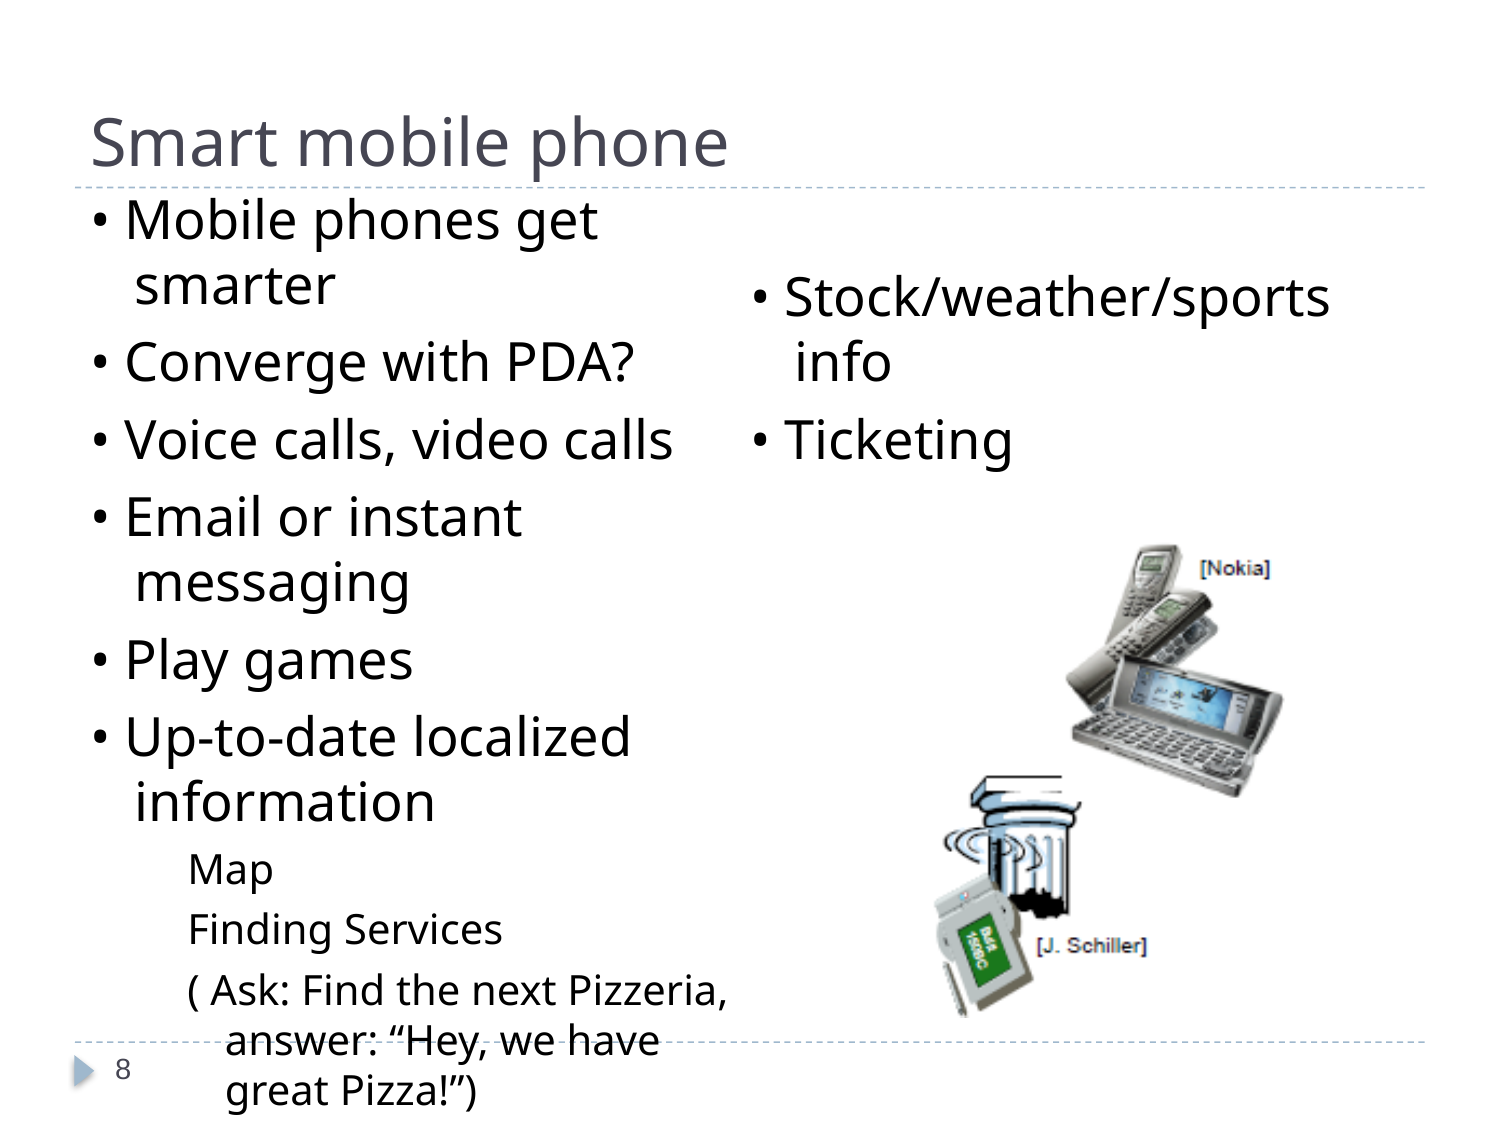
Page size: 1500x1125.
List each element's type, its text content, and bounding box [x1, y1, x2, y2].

picture [924, 524, 1313, 1019]
slide_number 8 [100, 1042, 426, 1103]
list • Mobile phones get smarter • Converge with PDA? • Voice calls, video calls • Email or instant messaging • Play games • Up-to-date localized information Map Finding Services ( Ask: Find the next Pizzeria, answer: “Hey, we have great Pizza!”) • Stock/weather/sports info • Ticketing [74, 177, 1426, 1125]
title Smart mobile phone [74, 24, 1426, 177]
